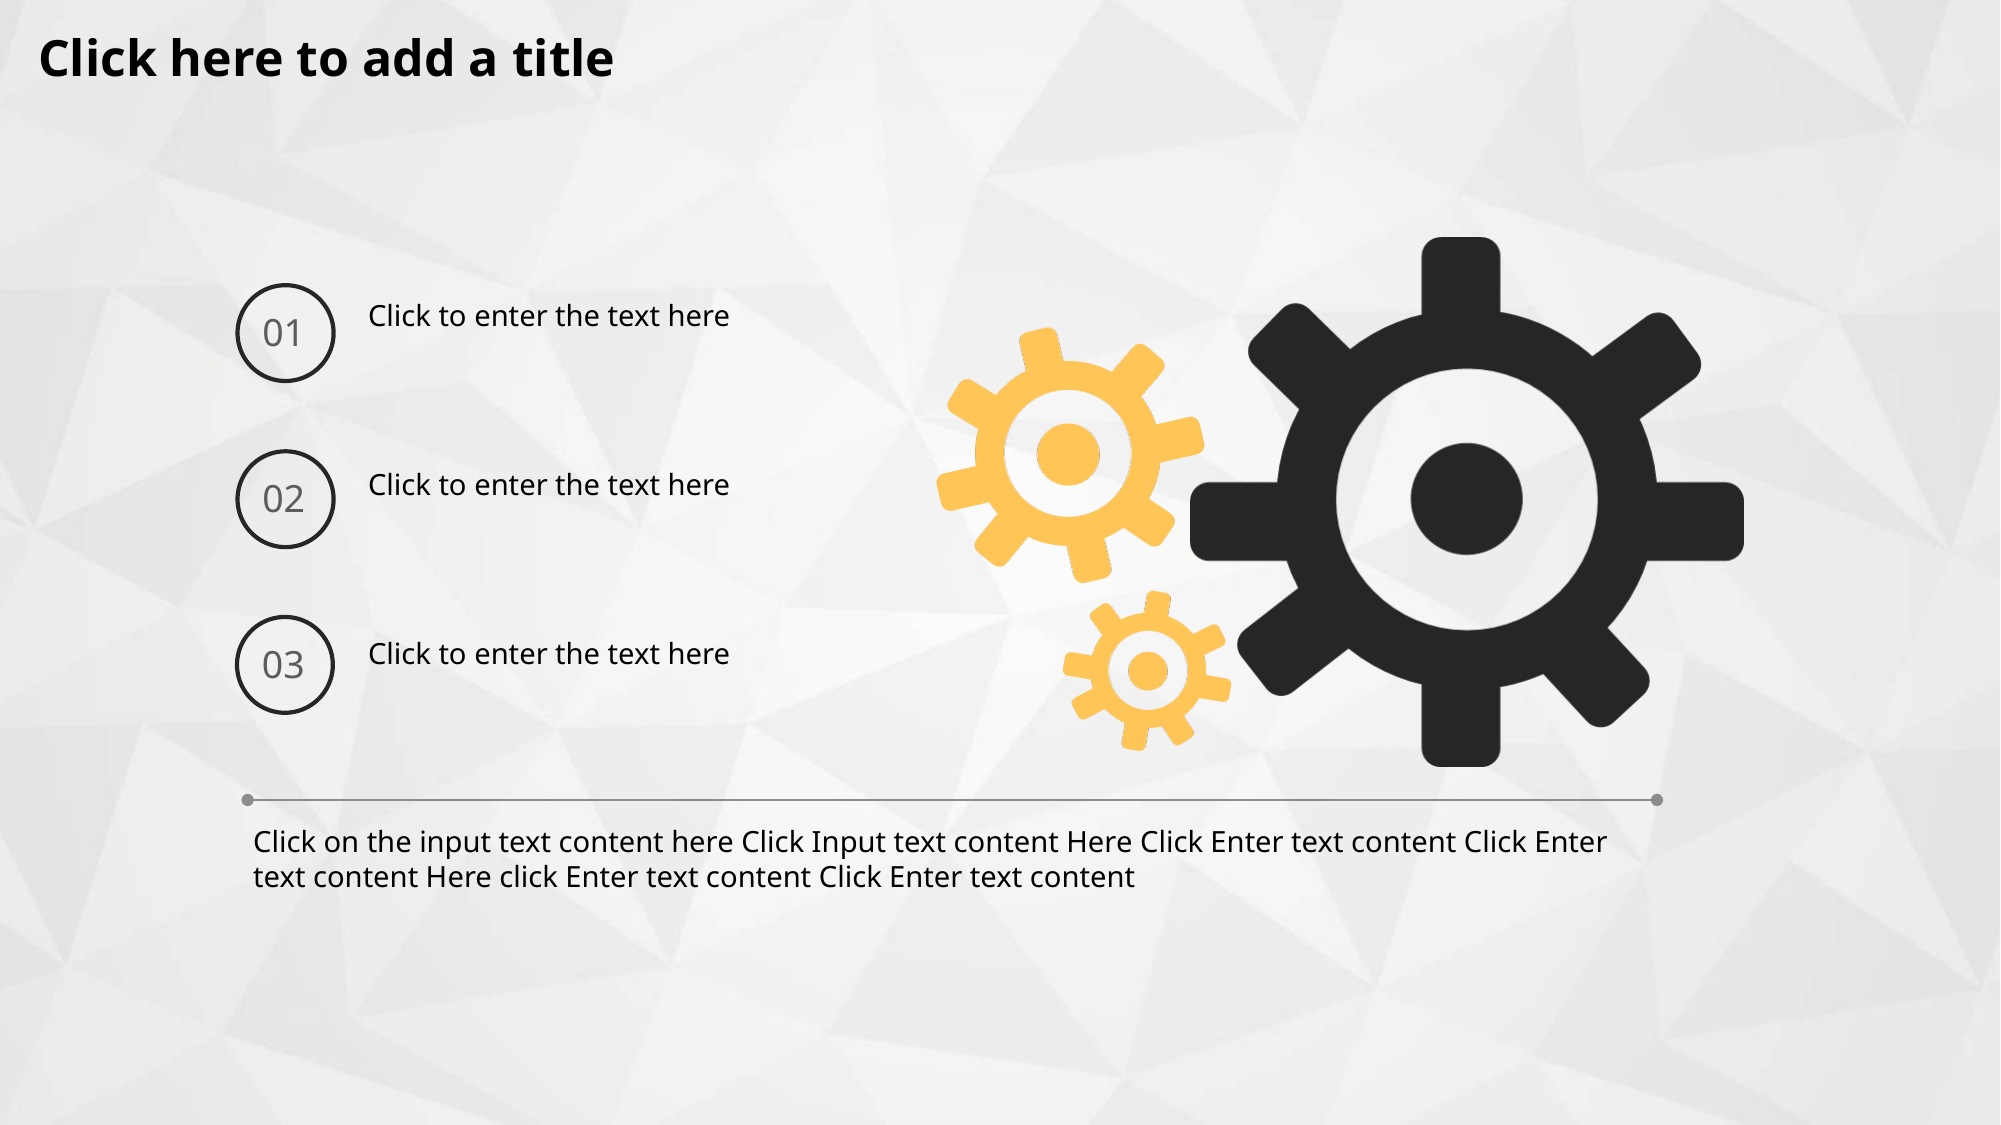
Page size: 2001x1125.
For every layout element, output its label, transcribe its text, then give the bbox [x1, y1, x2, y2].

picture [0, 0, 2001, 1125]
text_box Click to enter the text here [353, 459, 858, 509]
text_box 01 [247, 301, 321, 362]
text_box Click here to add a title [23, 18, 786, 94]
text_box Click on the input text content here Click Input text content Here Click Enter text content Click Enter text content Here click Enter text content Click Enter text content [238, 815, 1667, 901]
text_box [237, 451, 334, 548]
text_box 02 [247, 467, 321, 528]
text_box [236, 616, 333, 713]
text_box 03 [247, 633, 320, 693]
text_box Click to enter the text here [353, 628, 858, 678]
text_box [237, 285, 334, 382]
text_box Click to enter the text here [353, 290, 858, 340]
